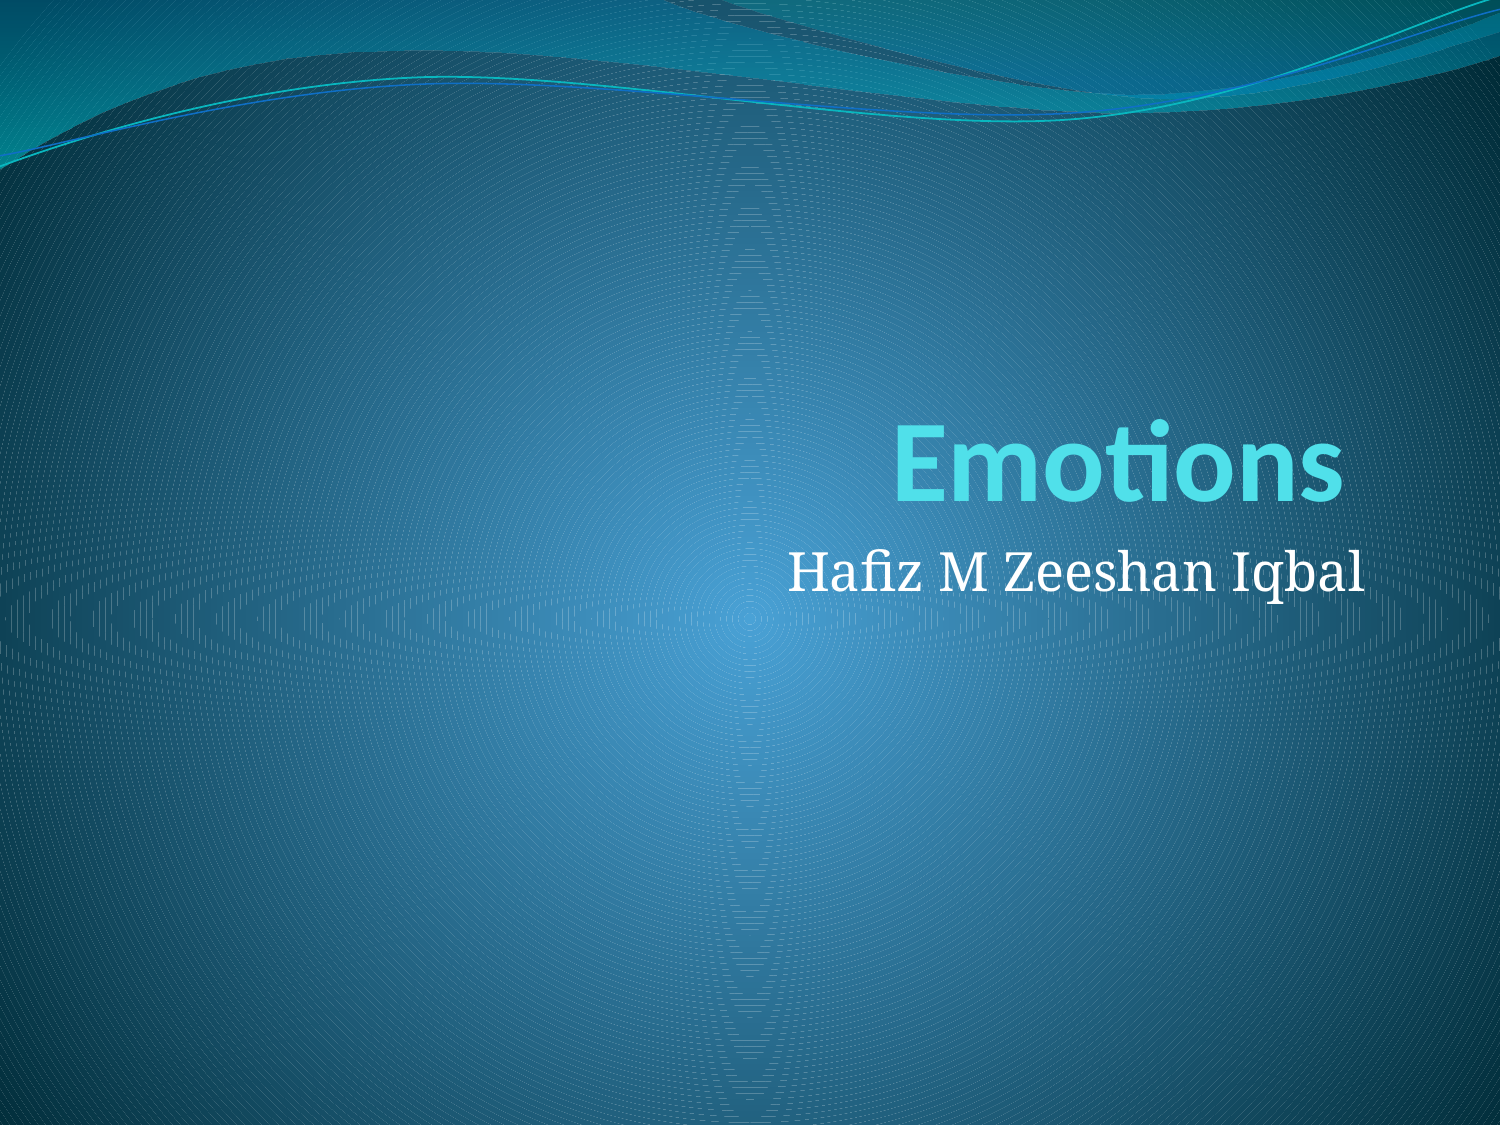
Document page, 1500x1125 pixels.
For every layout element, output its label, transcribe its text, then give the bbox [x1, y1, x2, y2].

subtitle Hafiz M Zeeshan Iqbal [87, 529, 1376, 818]
title Emotions [87, 224, 1376, 525]
